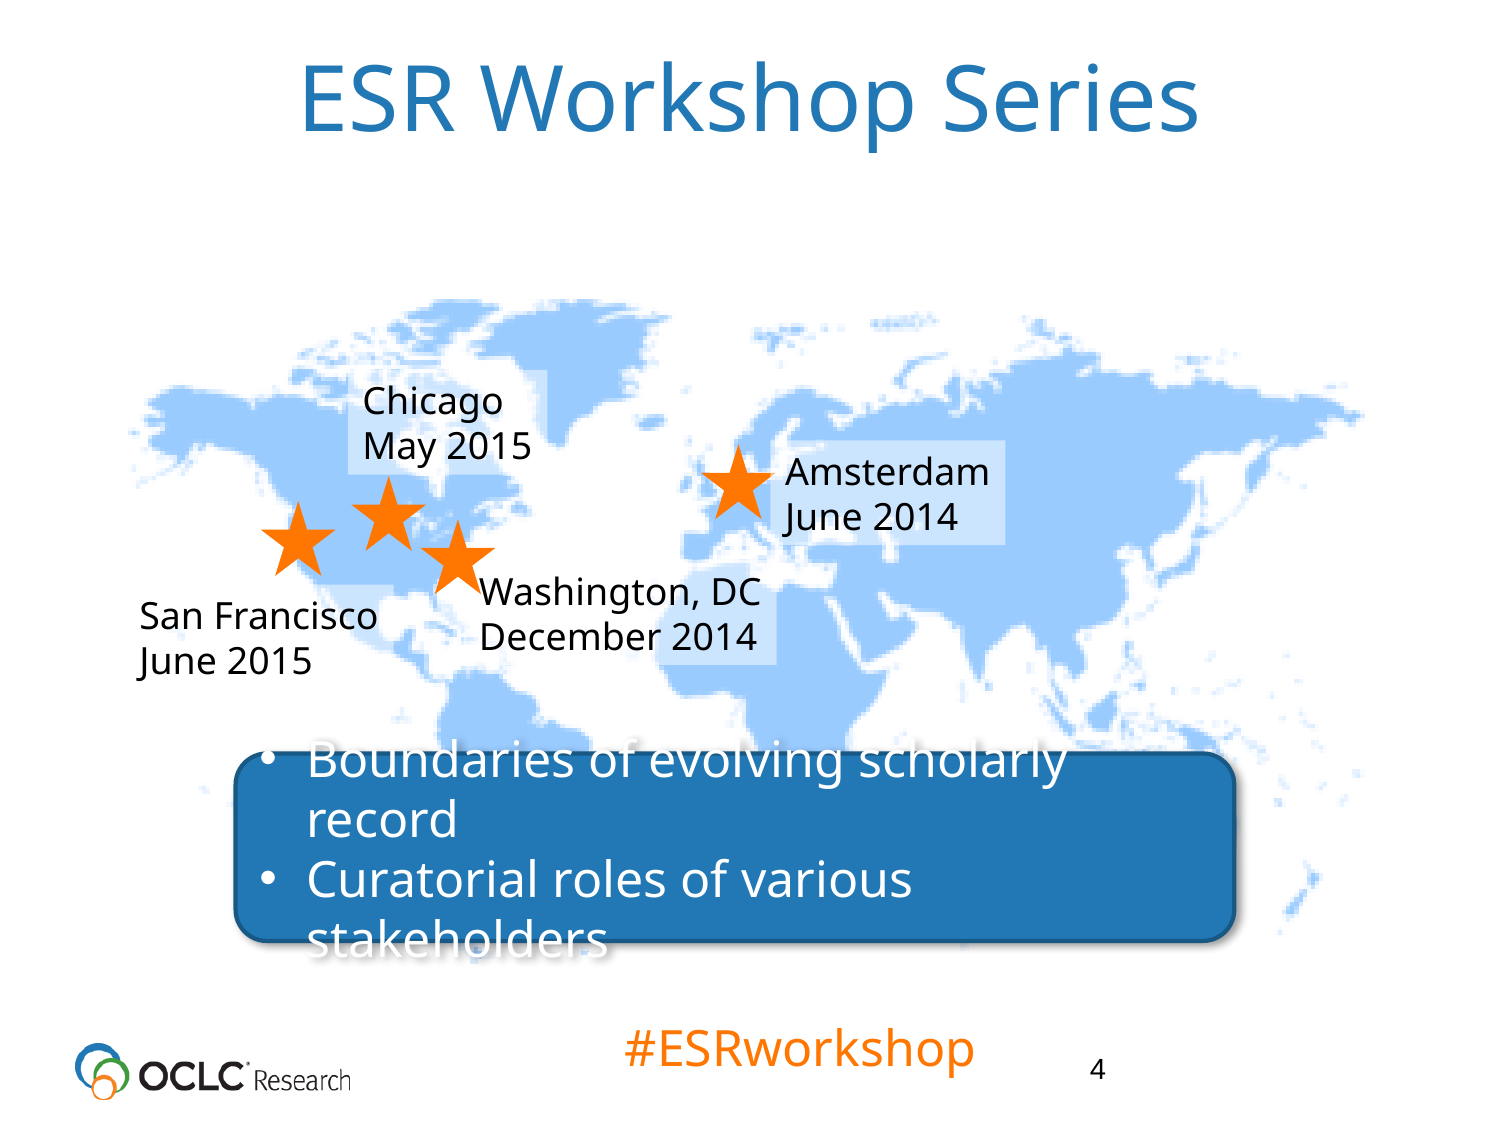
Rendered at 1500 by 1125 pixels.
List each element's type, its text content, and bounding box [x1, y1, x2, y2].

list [128, 299, 1365, 964]
slide_number 4 [1074, 1042, 1425, 1103]
text_box #ESRworkshop [610, 1008, 992, 1084]
picture [75, 1043, 350, 1100]
title ESR Workshop Series [75, 45, 1425, 233]
